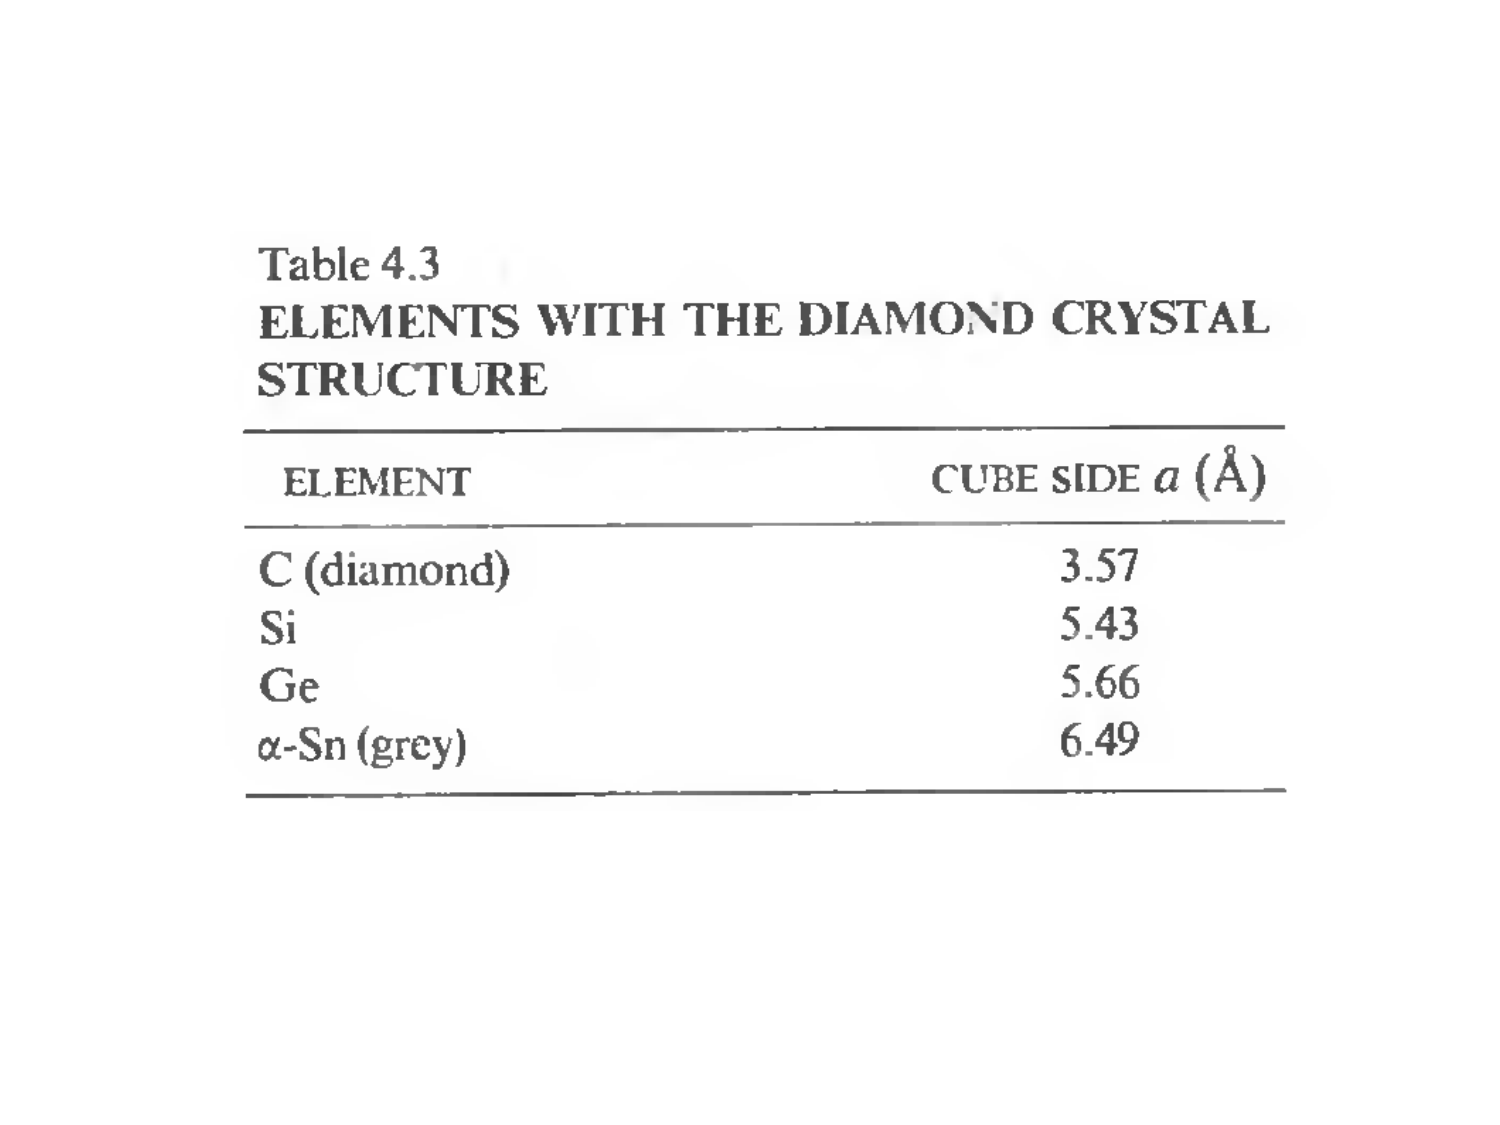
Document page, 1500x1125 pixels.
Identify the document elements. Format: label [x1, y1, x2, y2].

picture [170, 231, 1339, 811]
